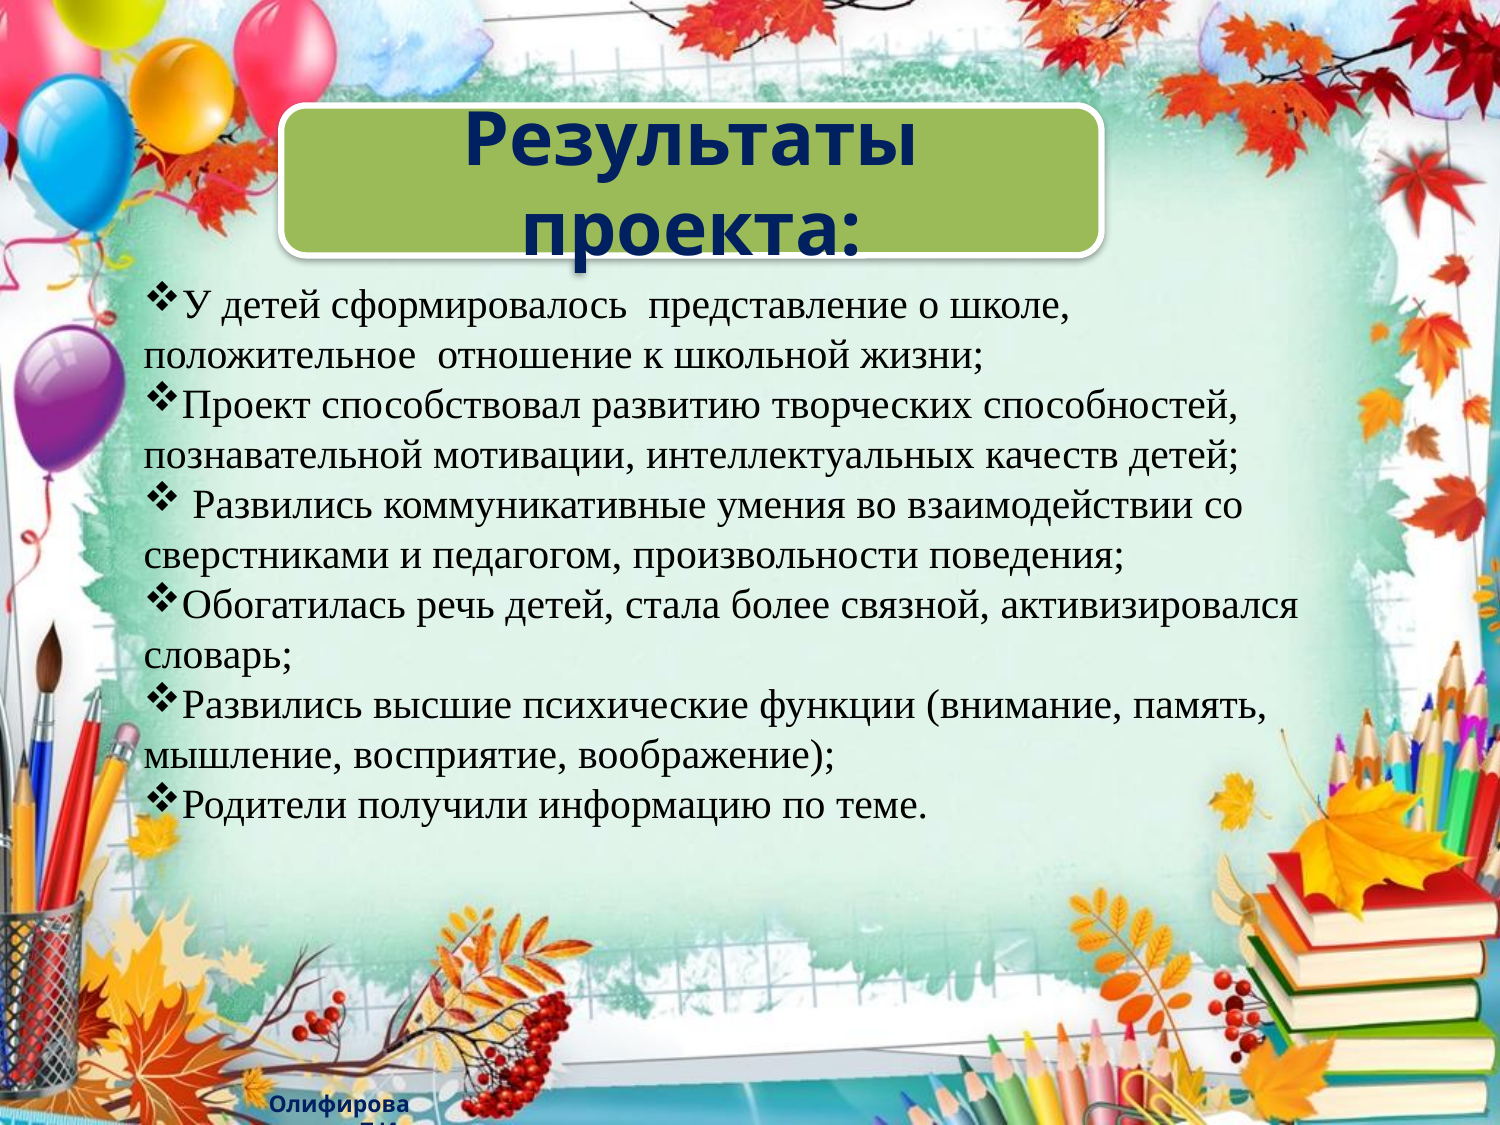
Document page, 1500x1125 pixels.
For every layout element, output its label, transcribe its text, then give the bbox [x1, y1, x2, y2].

text_box Результаты проекта: [278, 102, 1105, 259]
text_box У детей сформировалось представление о школе, положительное отношение к школьной жизни; Проект способствовал развитию творческих способностей, познавательной мотивации, интеллектуальных качеств детей; Развились коммуникативные умения во взаимодействии со сверстниками и педагогом, произвольности поведения; Обогатилась речь детей, стала более связной, активизировался словарь; Развились высшие психические функции (внимание, память, мышление, восприятие, воображение); Родители получили информацию по теме. [128, 269, 1348, 835]
picture [0, 0, 1500, 1125]
